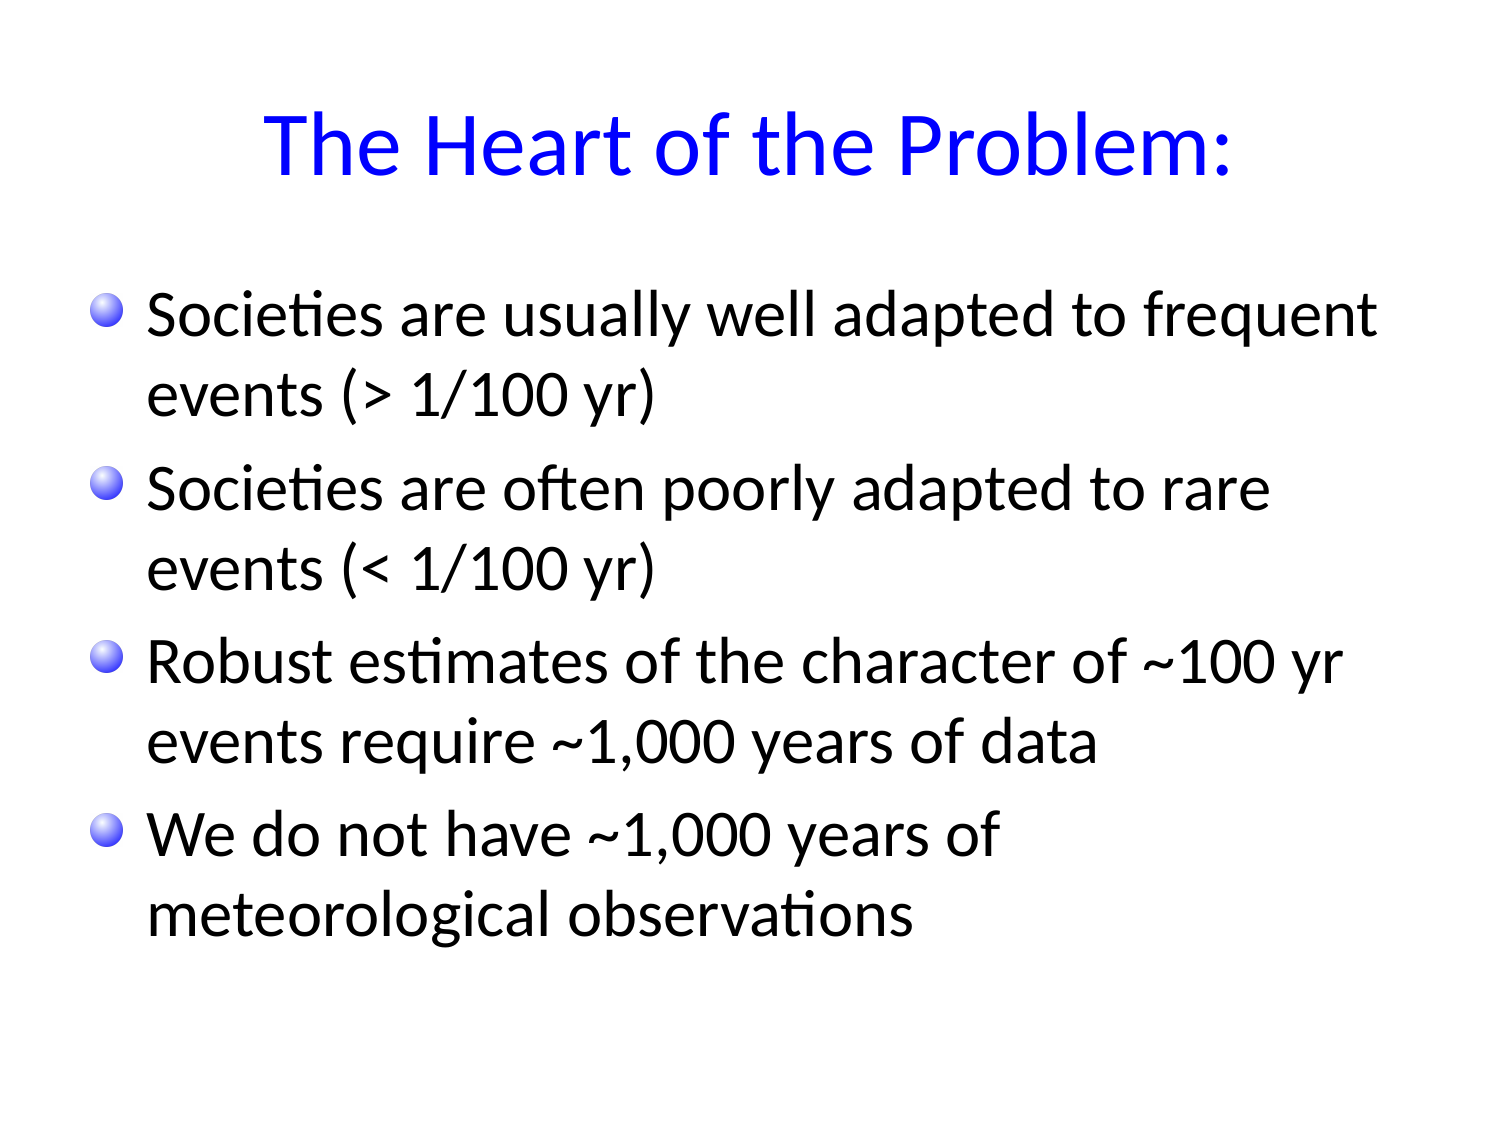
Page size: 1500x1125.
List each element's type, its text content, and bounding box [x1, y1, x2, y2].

list Societies are usually well adapted to frequent events (> 1/100 yr) Societies are often poorly adapted to rare events (< 1/100 yr) Robust estimates of the character of ~100 yr events require ~1,000 years of data We do not have ~1,000 years of meteorological observations [74, 262, 1426, 1006]
picture [90, 466, 123, 500]
picture [90, 293, 123, 327]
picture [90, 640, 123, 673]
title The Heart of the Problem: [74, 44, 1426, 233]
picture [90, 813, 123, 847]
